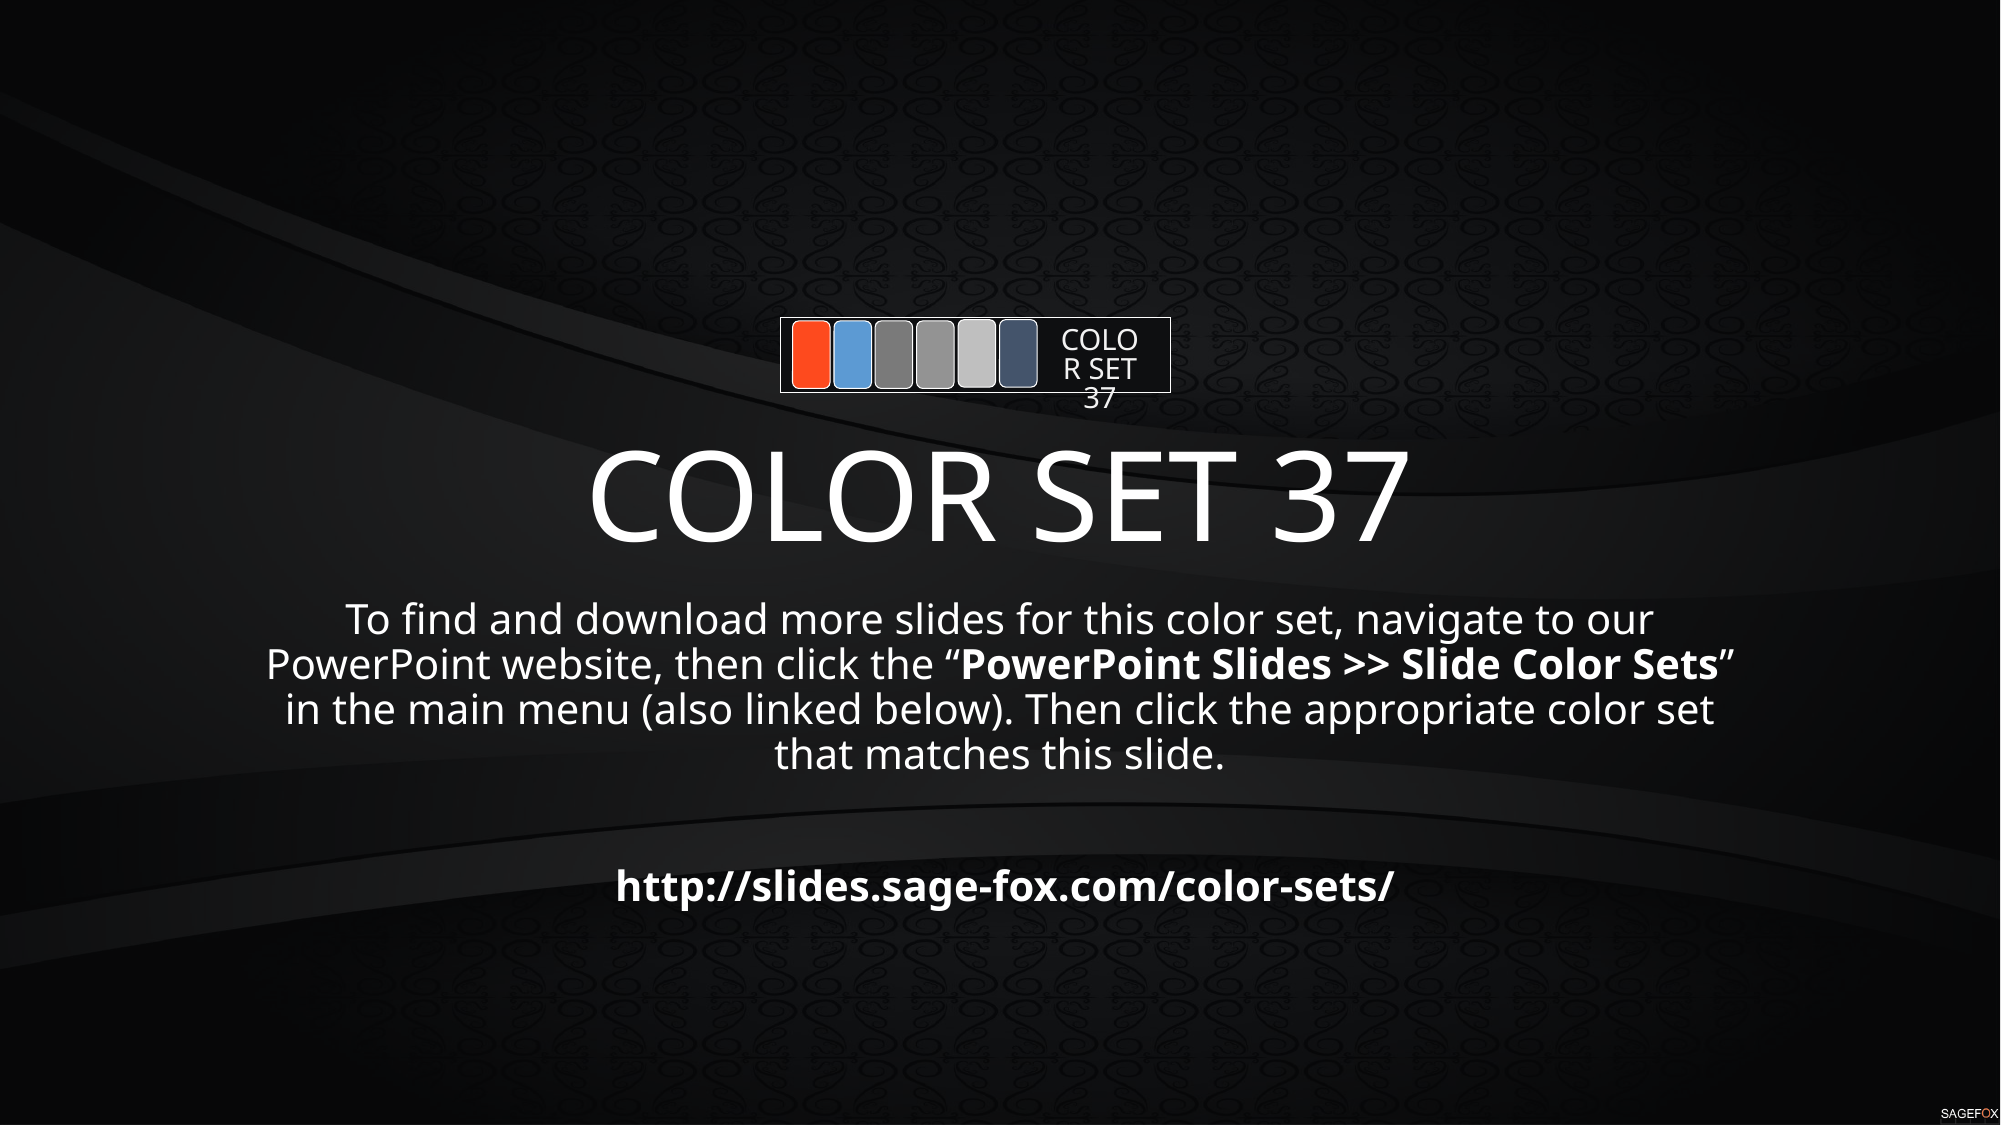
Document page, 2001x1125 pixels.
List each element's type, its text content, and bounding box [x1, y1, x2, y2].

picture [0, 0, 2001, 1125]
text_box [780, 317, 1171, 395]
title COLOR SET 37 [249, 184, 1750, 576]
subtitle To find and download more slides for this color set, navigate to our PowerPoint website, then click the “PowerPoint Slides >> Slide Color Sets” in the main menu (also linked below). Then click the appropriate color set that matches this slide. http://slides.sage-fox.com/color-sets/ [249, 590, 1750, 863]
